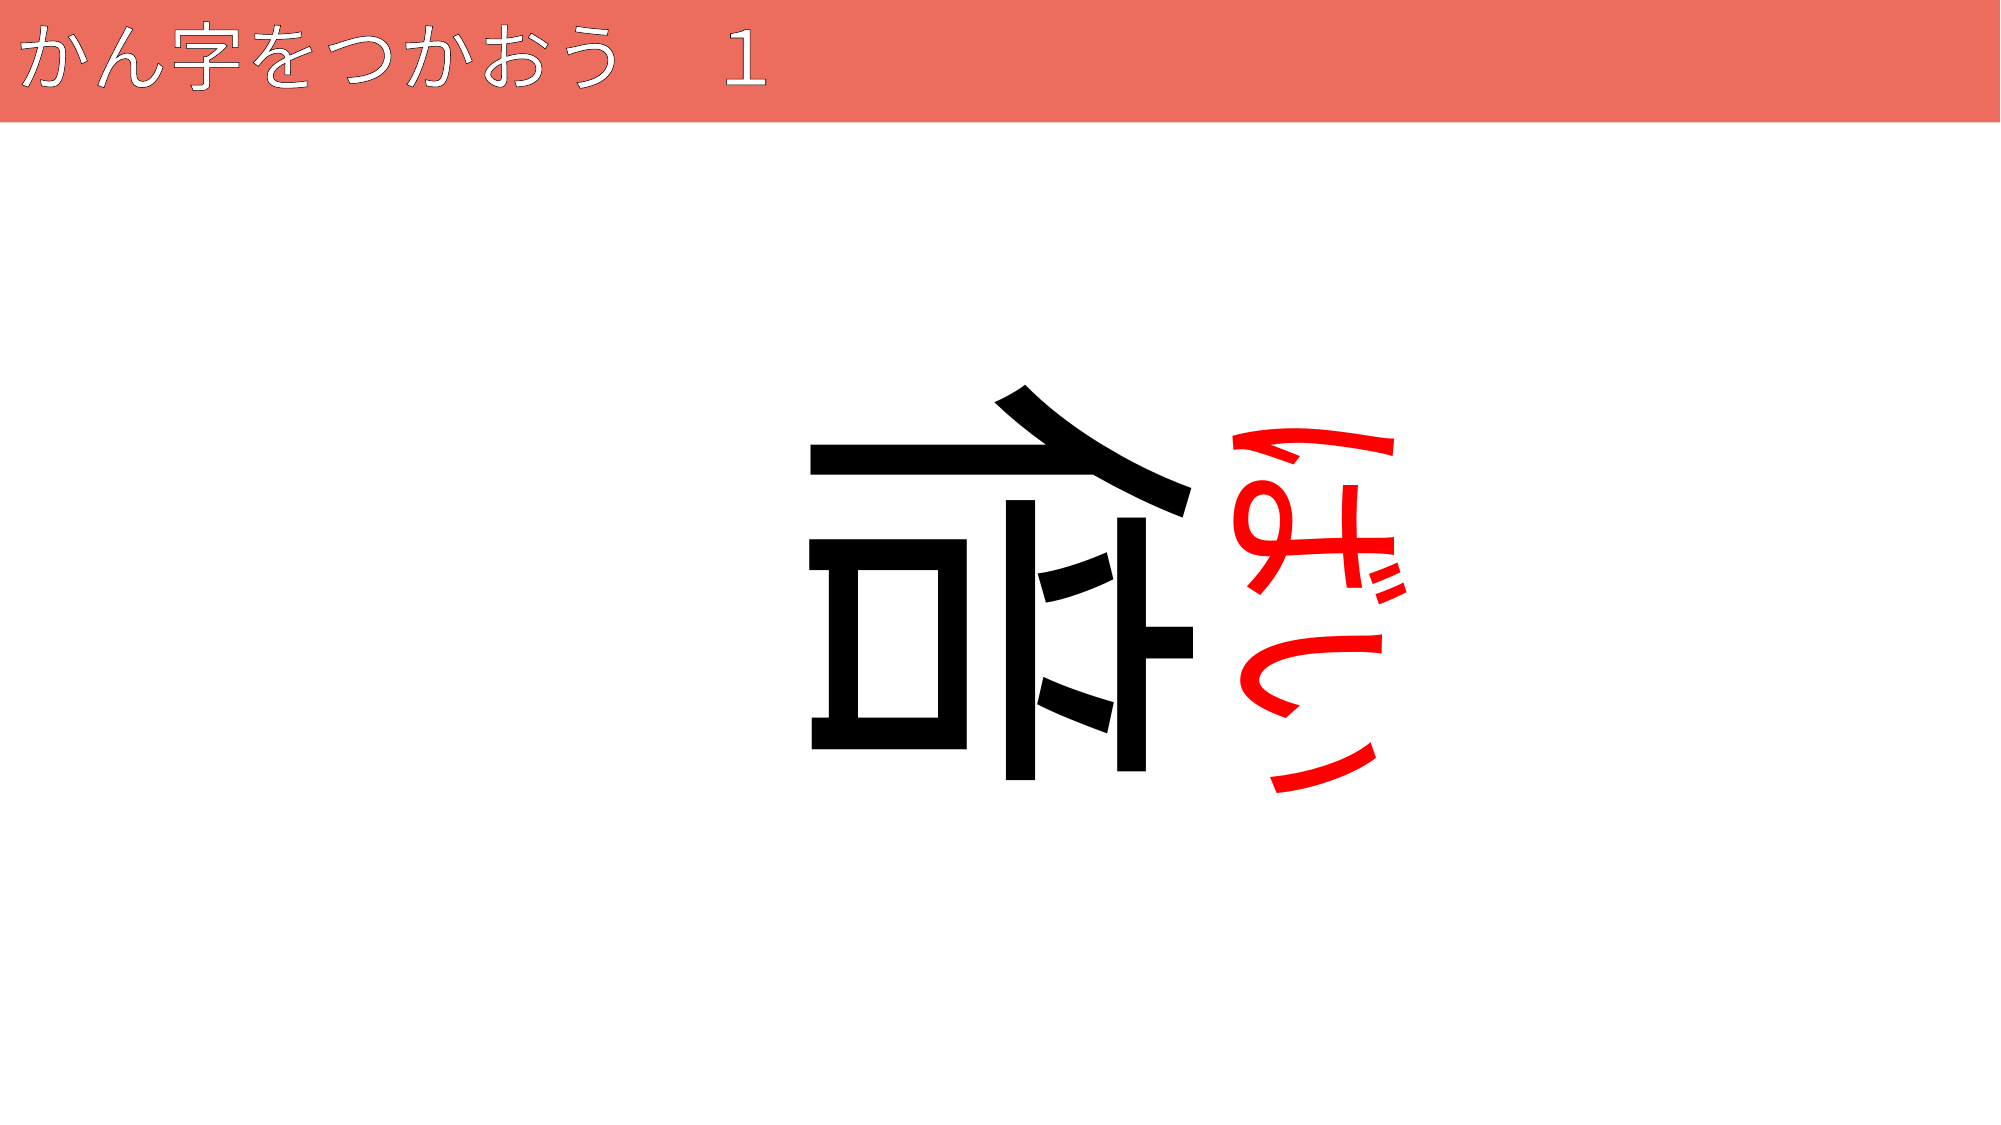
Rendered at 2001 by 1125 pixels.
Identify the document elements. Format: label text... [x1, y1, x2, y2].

title かん字をつかおう １ [0, 0, 1712, 123]
slide_number 18 [1712, 0, 2000, 123]
text_box ばい [1268, 395, 1450, 815]
text_box 倍 [732, 363, 1268, 815]
